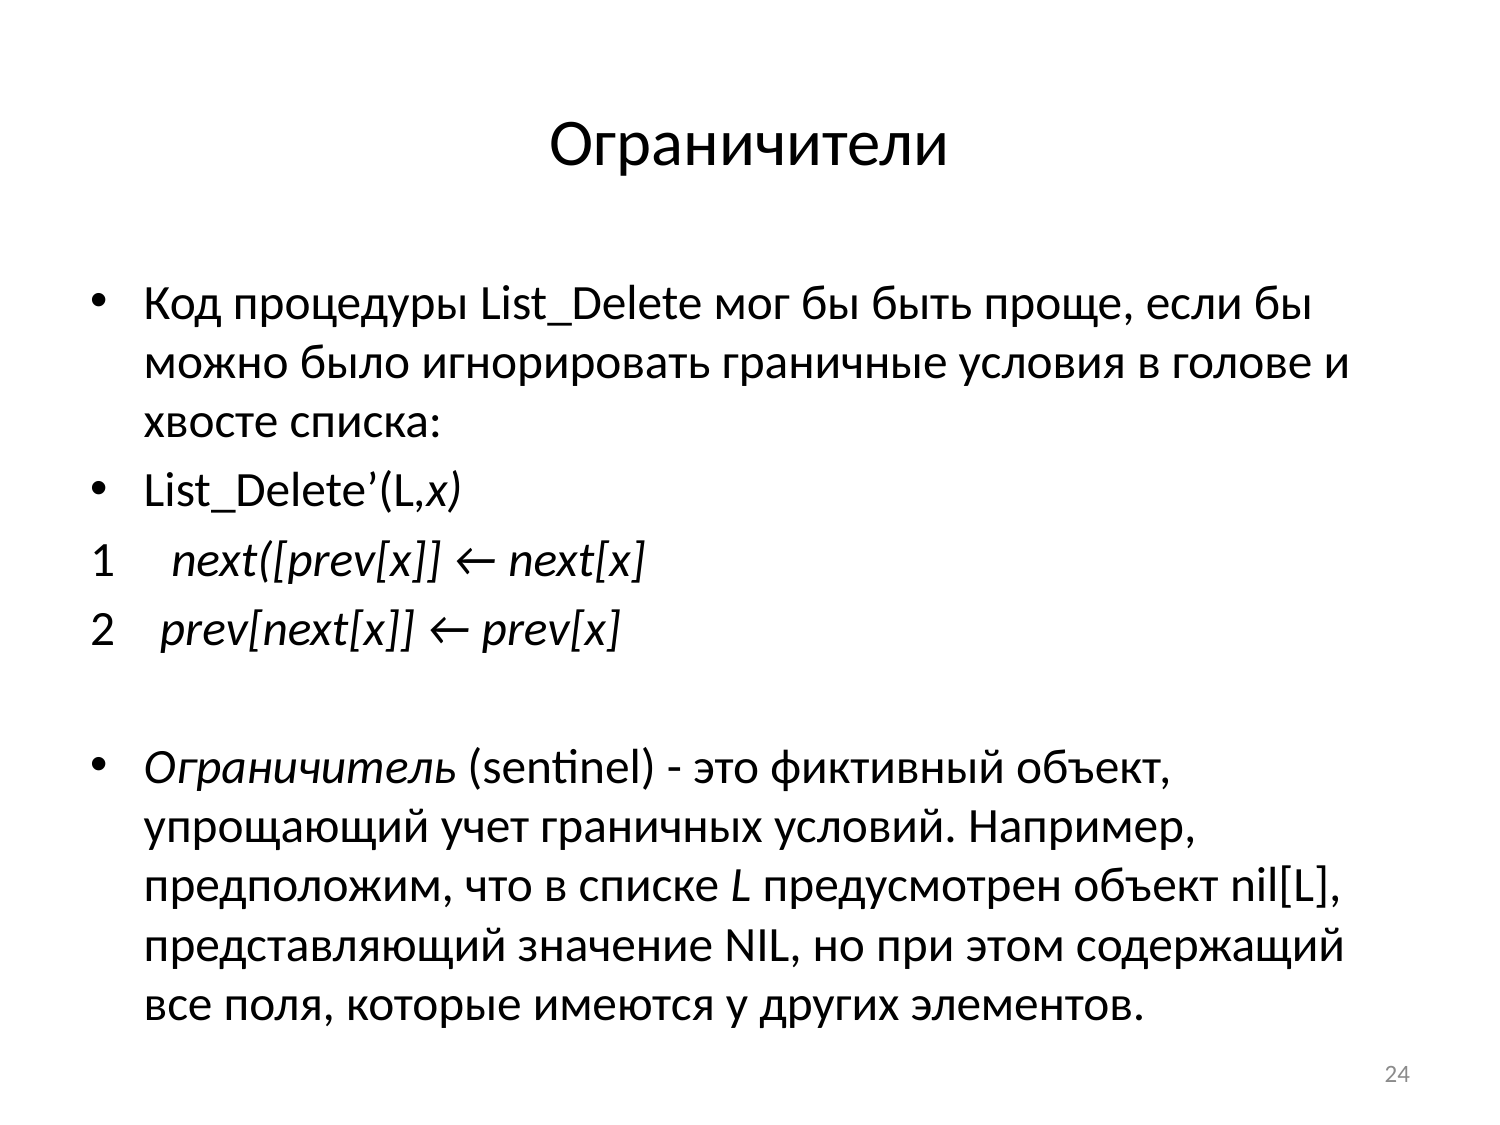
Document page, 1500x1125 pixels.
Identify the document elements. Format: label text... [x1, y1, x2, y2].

list Код процедуры List_Delete мог бы быть проще, если бы можно было игнорировать граничные условия в голове и хвосте списка: List_Delete’(L,х) 1 nехt([рrеv[x]] ← nехt[х] 2 рrеv[next[х]] ← рrеv[х] Ограничитель (sentinel) - это фиктивный объект, упрощающий учет граничных условий. Например, предположим, что в списке L предусмотрен объект nil[L], представляющий значение NIL, но при этом содержащий все поля, которые имеются у других элементов. [75, 262, 1425, 1043]
title Ограничители [75, 45, 1425, 233]
slide_number 24 [1074, 1042, 1425, 1103]
